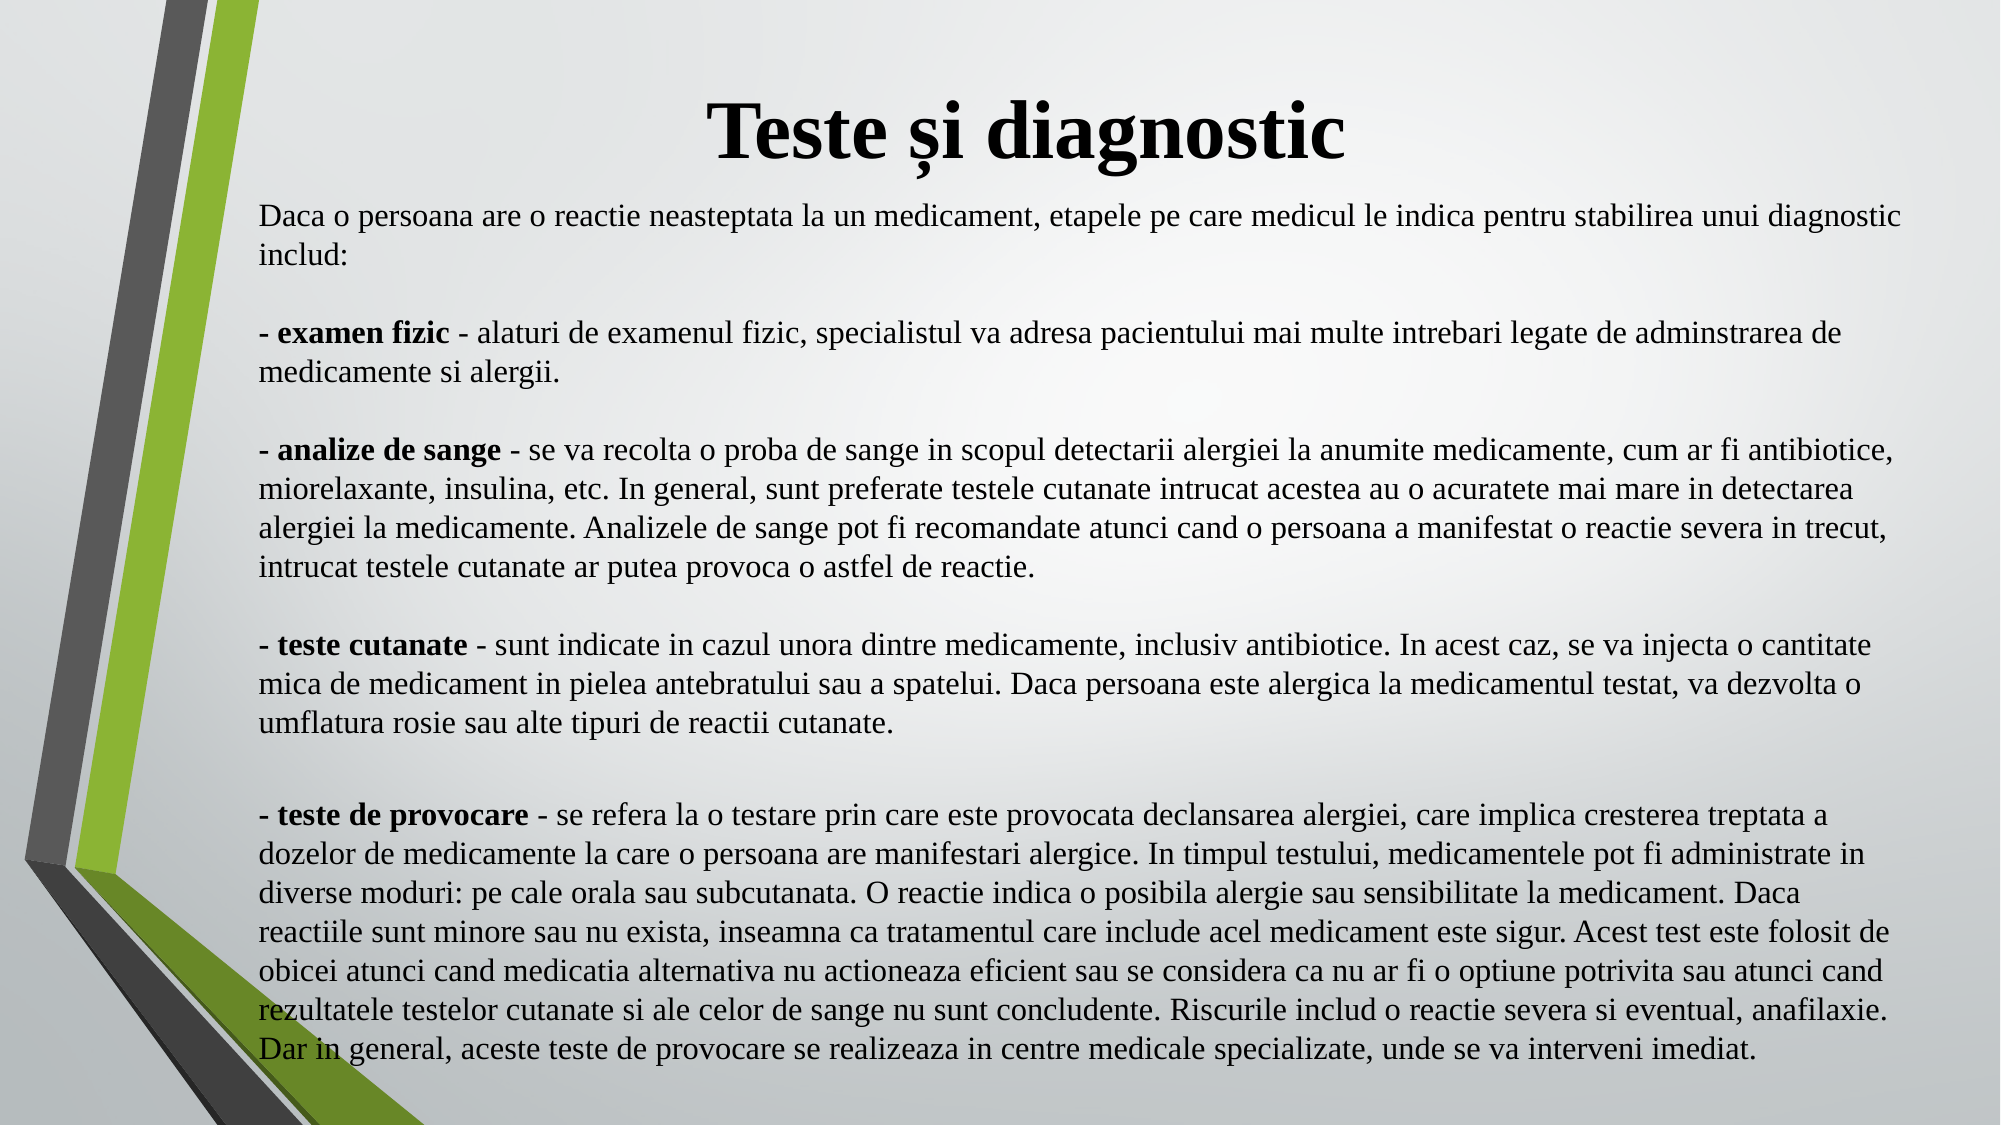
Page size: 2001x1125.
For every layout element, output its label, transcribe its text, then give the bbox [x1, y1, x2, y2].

list Daca o persoana are o reactie neasteptata la un medicament, etapele pe care medicul le indica pentru stabilirea unui diagnostic includ: - examen fizic - alaturi de examenul fizic, specialistul va adresa pacientului mai multe intrebari legate de adminstrarea de medicamente si alergii. - analize de sange - se va recolta o proba de sange in scopul detectarii alergiei la anumite medicamente, cum ar fi antibiotice, miorelaxante, insulina, etc. In general, sunt preferate testele cutanate intrucat acestea au o acuratete mai mare in detectarea alergiei la medicamente. Analizele de sange pot fi recomandate atunci cand o persoana a manifestat o reactie severa in trecut, intrucat testele cutanate ar putea provoca o astfel de reactie. - teste cutanate - sunt indicate in cazul unora dintre medicamente, inclusiv antibiotice. In acest caz, se va injecta o cantitate mica de medicament in pielea antebratului sau a spatelui. Daca persoana este alergica la medicamentul testat, va dezvolta o umflatura rosie sau alte tipuri de reactii cutanate. - teste de provocare - se refera la o testare prin care este provocata declansarea alergiei, care implica cresterea treptata a dozelor de medicamente la care o persoana are manifestari alergice. In timpul testului, medicamentele pot fi administrate in diverse moduri: pe cale orala sau subcutanata. O reactie indica o posibila alergie sau sensibilitate la medicament. Daca reactiile sunt minore sau nu exista, inseamna ca tratamentul care include acel medicament este sigur. Acest test este folosit de obicei atunci cand medicatia alternativa nu actioneaza eficient sau se considera ca nu ar fi o optiune potrivita sau atunci cand rezultatele testelor cutanate si ale celor de sange nu sunt concludente. Riscurile includ o reactie severa si eventual, anafilaxie. Dar in general, aceste teste de provocare se realizeaza in centre medicale specializate, unde se va interveni imediat. [243, 173, 1920, 1087]
title Teste și diagnostic [204, 0, 1849, 270]
